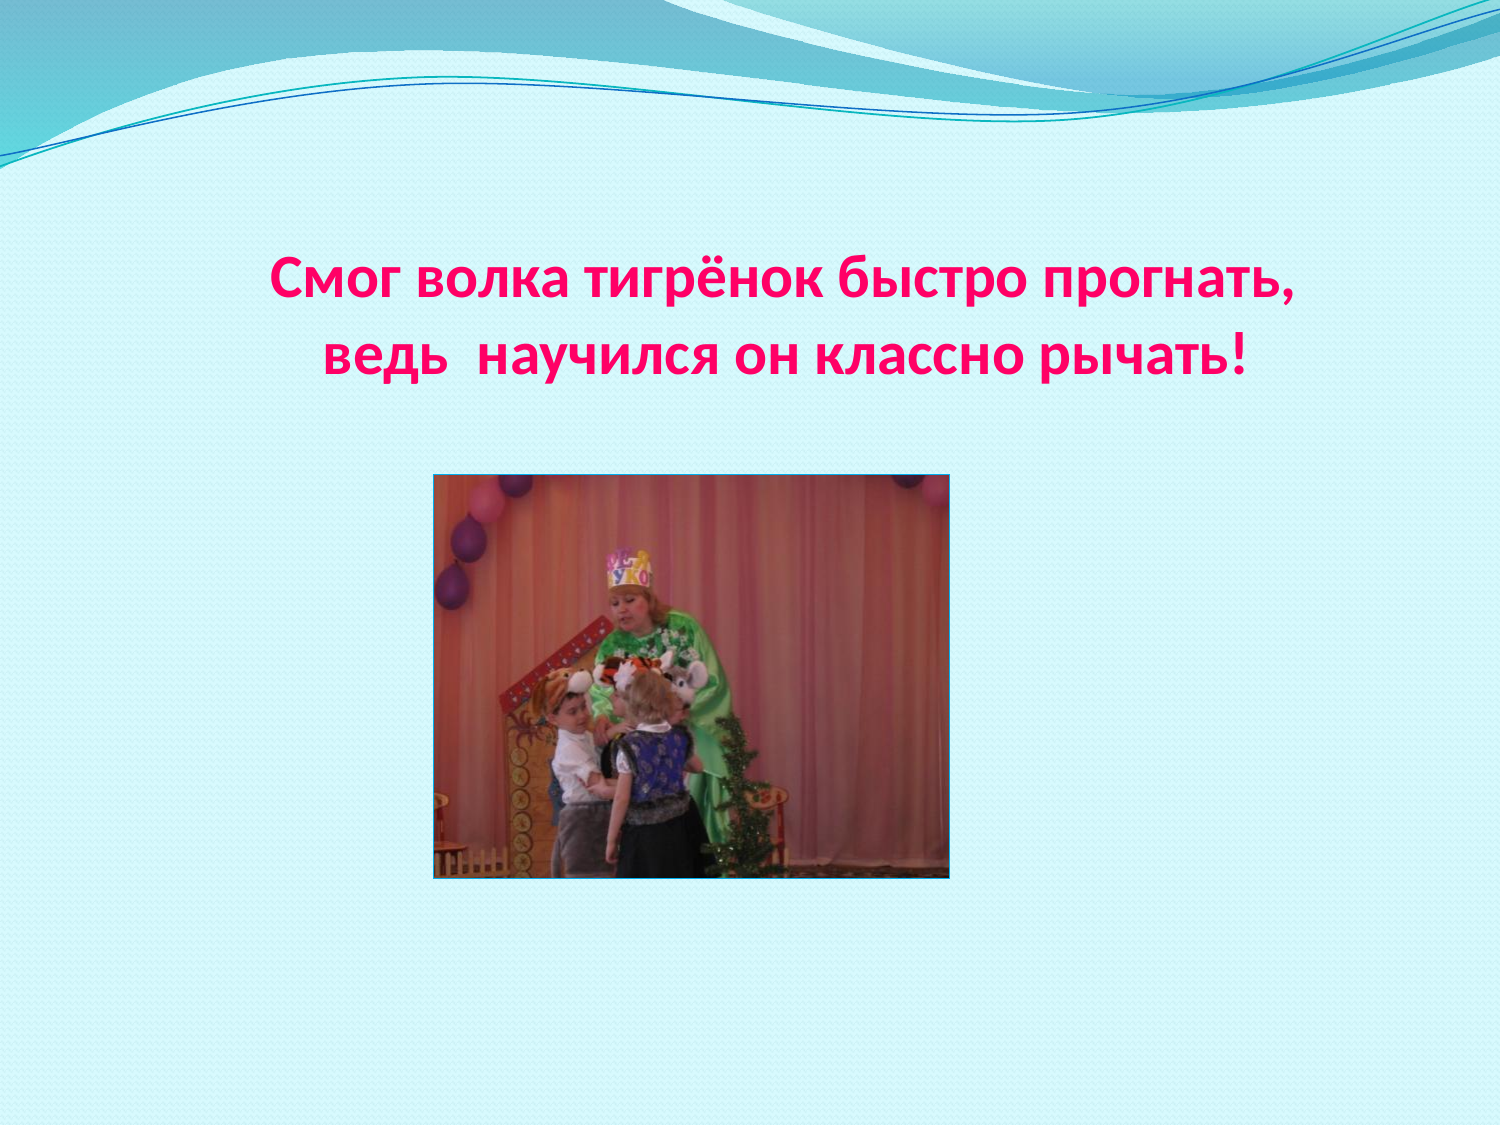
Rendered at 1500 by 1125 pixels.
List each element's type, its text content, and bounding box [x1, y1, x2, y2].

title Смог волка тигрёнок быстро прогнать, ведь научился он классно рычать! [75, 210, 1425, 387]
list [433, 474, 950, 880]
